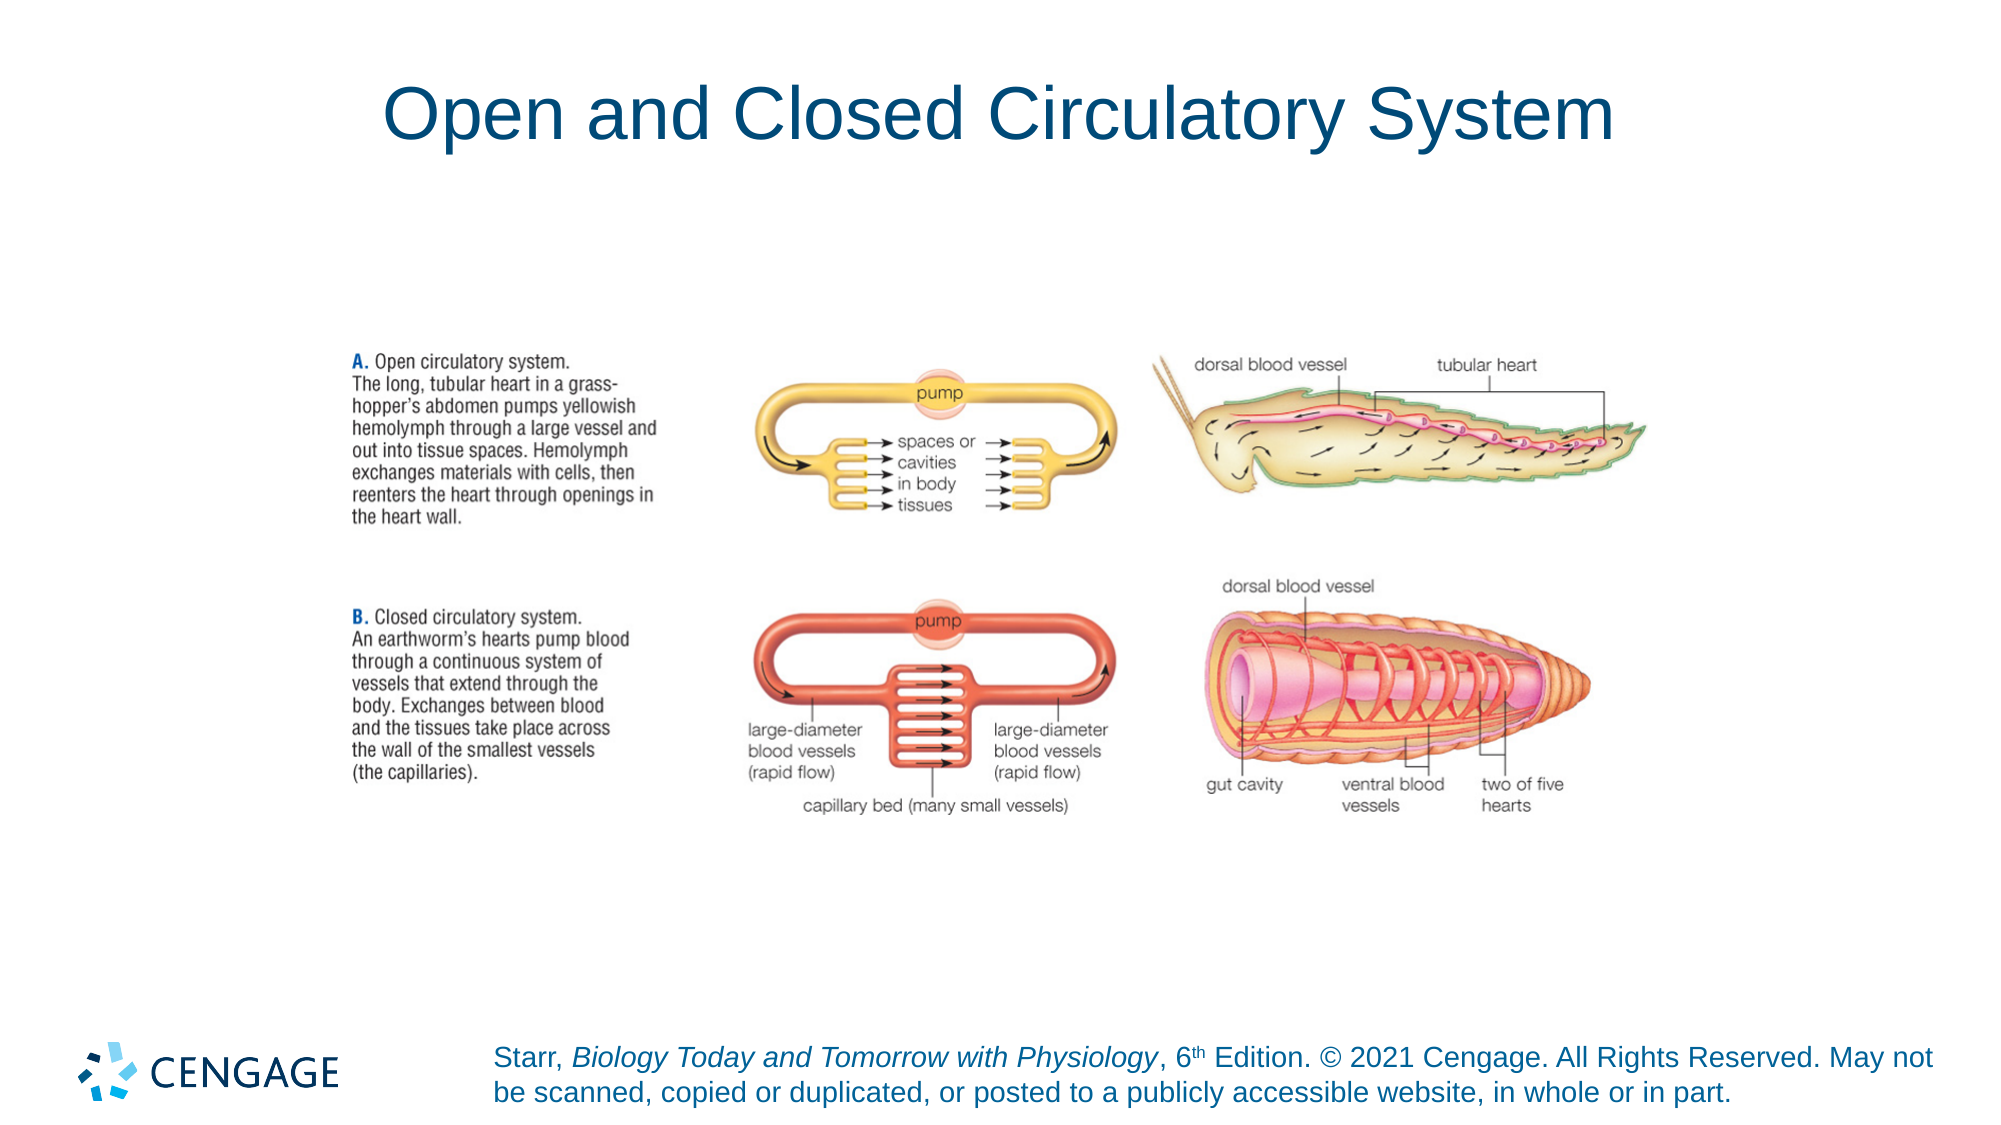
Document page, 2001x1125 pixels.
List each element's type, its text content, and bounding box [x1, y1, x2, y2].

picture [78, 1042, 338, 1101]
picture [352, 352, 1648, 815]
title Open and Closed Circulatory System [137, 59, 1863, 171]
